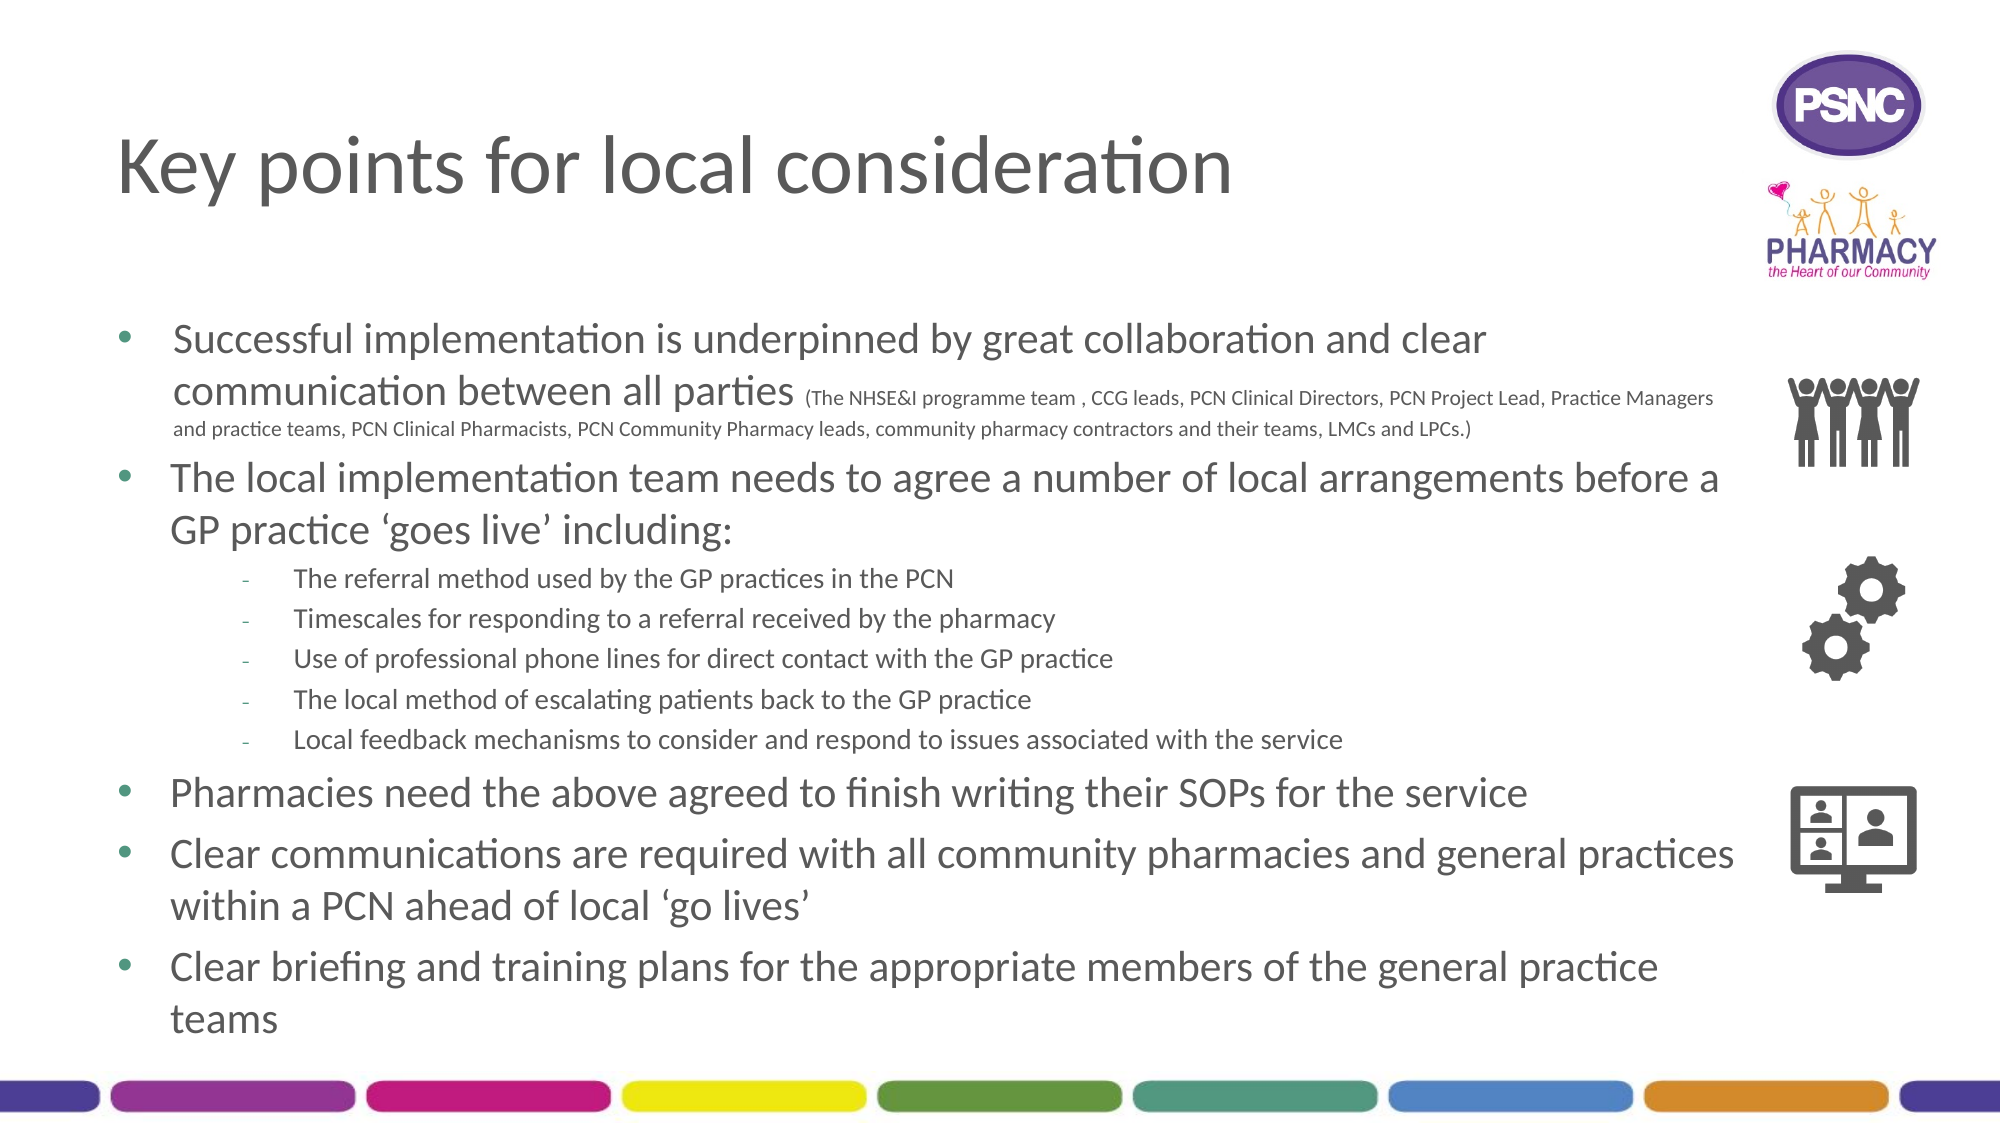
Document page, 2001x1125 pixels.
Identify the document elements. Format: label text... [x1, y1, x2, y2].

picture [1778, 347, 1930, 499]
picture [1778, 542, 1930, 694]
list Successful implementation is underpinned by great collaboration and clear communication between all parties (The NHSE&I programme team , CCG leads, PCN Clinical Directors, PCN Project Lead, Practice Managers and practice teams, PCN Clinical Pharmacists, PCN Community Pharmacy leads, community pharmacy contractors and their teams, LMCs and LPCs.) The local implementation team needs to agree a number of local arrangements before a GP practice ‘goes live’ including: The referral method used by the GP practices in the PCN Timescales for responding to a referral received by the pharmacy Use of professional phone lines for direct contact with the GP practice The local method of escalating patients back to the GP practice Local feedback mechanisms to consider and respond to issues associated with the service Pharmacies need the above agreed to finish writing their SOPs for the service Clear communications are required with all community pharmacies and general practices within a PCN ahead of local ‘go lives’ Clear briefing and training plans for the appropriate members of the general practice teams [102, 302, 1755, 1058]
title Key points for local consideration [102, 43, 1721, 278]
picture [1742, 39, 1954, 289]
picture [1778, 764, 1930, 915]
picture [0, 1071, 2000, 1123]
